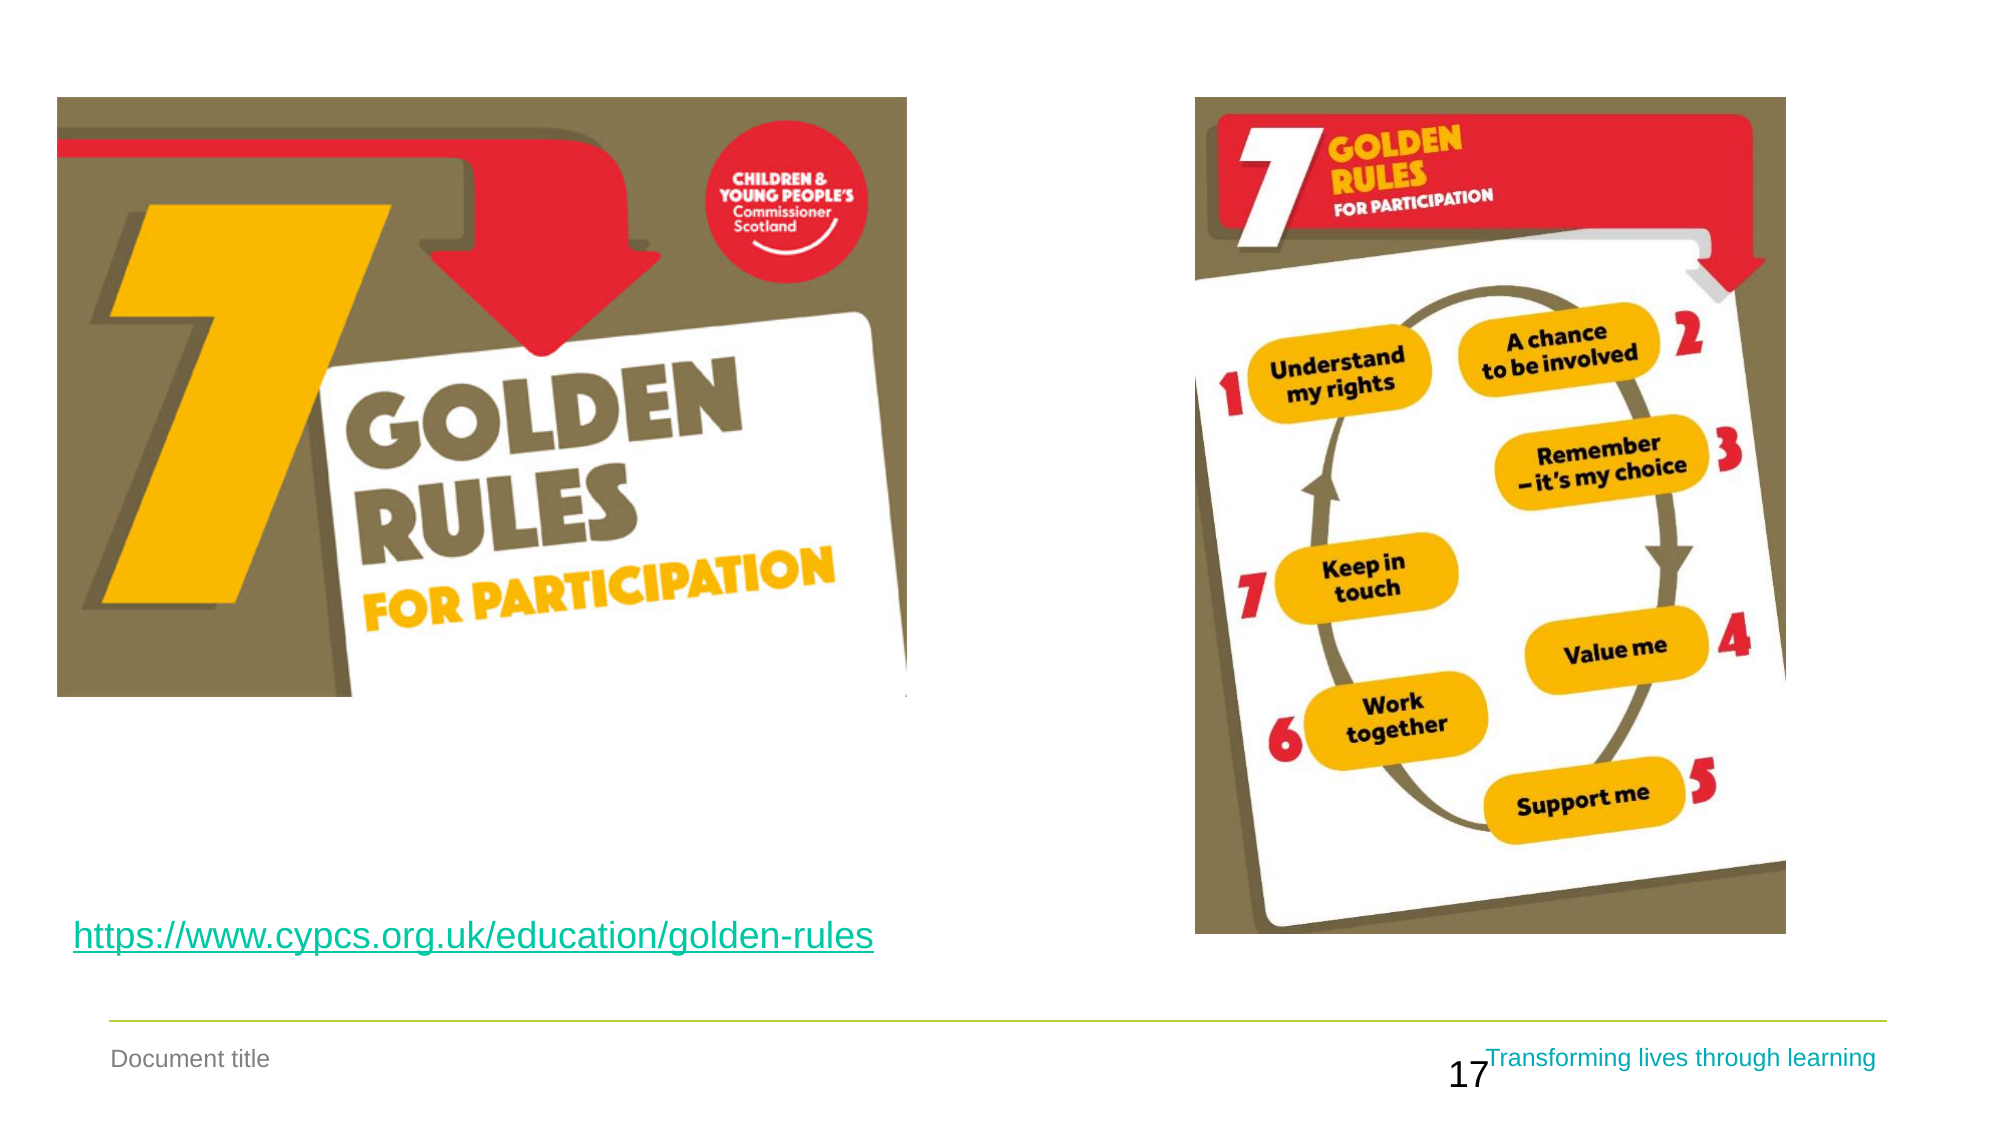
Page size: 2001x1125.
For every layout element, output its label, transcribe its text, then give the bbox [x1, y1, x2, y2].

picture [57, 96, 907, 697]
text_box https://www.cypcs.org.uk/education/golden-rules [58, 903, 890, 964]
slide_number 17 [1433, 1042, 1900, 1103]
picture [1195, 96, 1786, 934]
